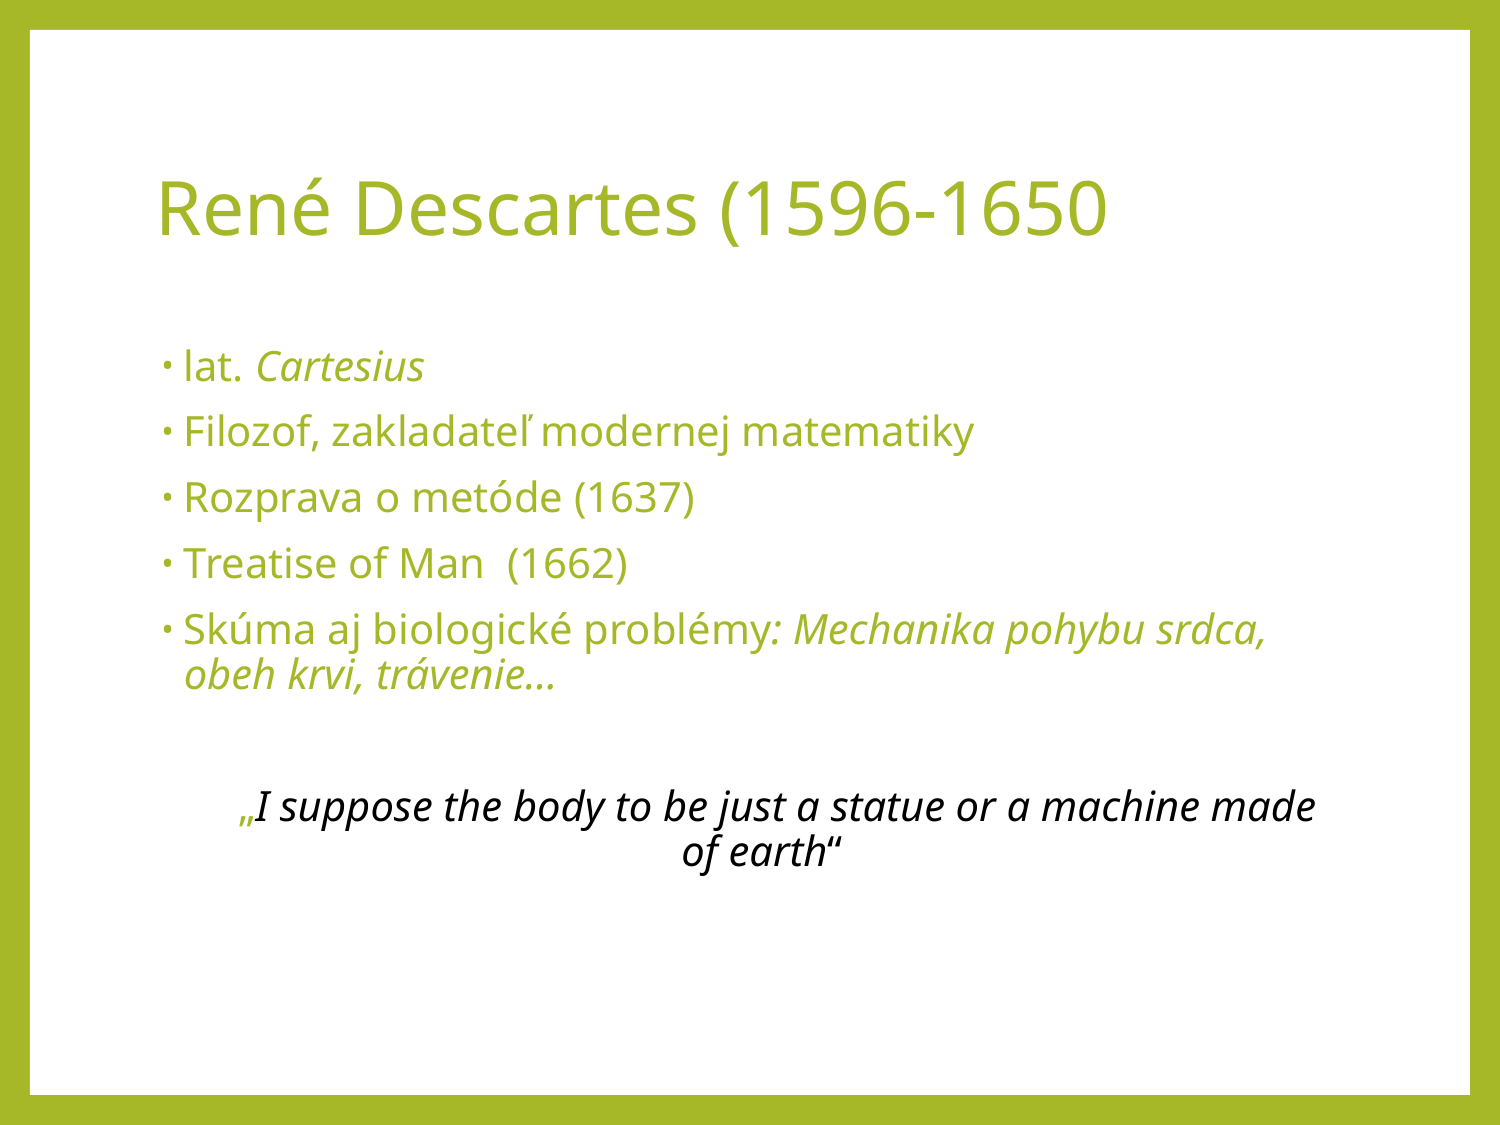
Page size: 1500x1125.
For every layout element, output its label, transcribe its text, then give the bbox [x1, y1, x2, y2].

list lat. Cartesius Filozof, zakladateľ modernej matematiky Rozprava o metóde (1637) Treatise of Man (1662) Skúma aj biologické problémy: Mechanika pohybu srdca, obeh krvi, trávenie... „I suppose the body to be just a statue or a machine made of earth“ [140, 337, 1356, 1000]
title René Descartes (1596-1650 [140, 99, 1356, 323]
